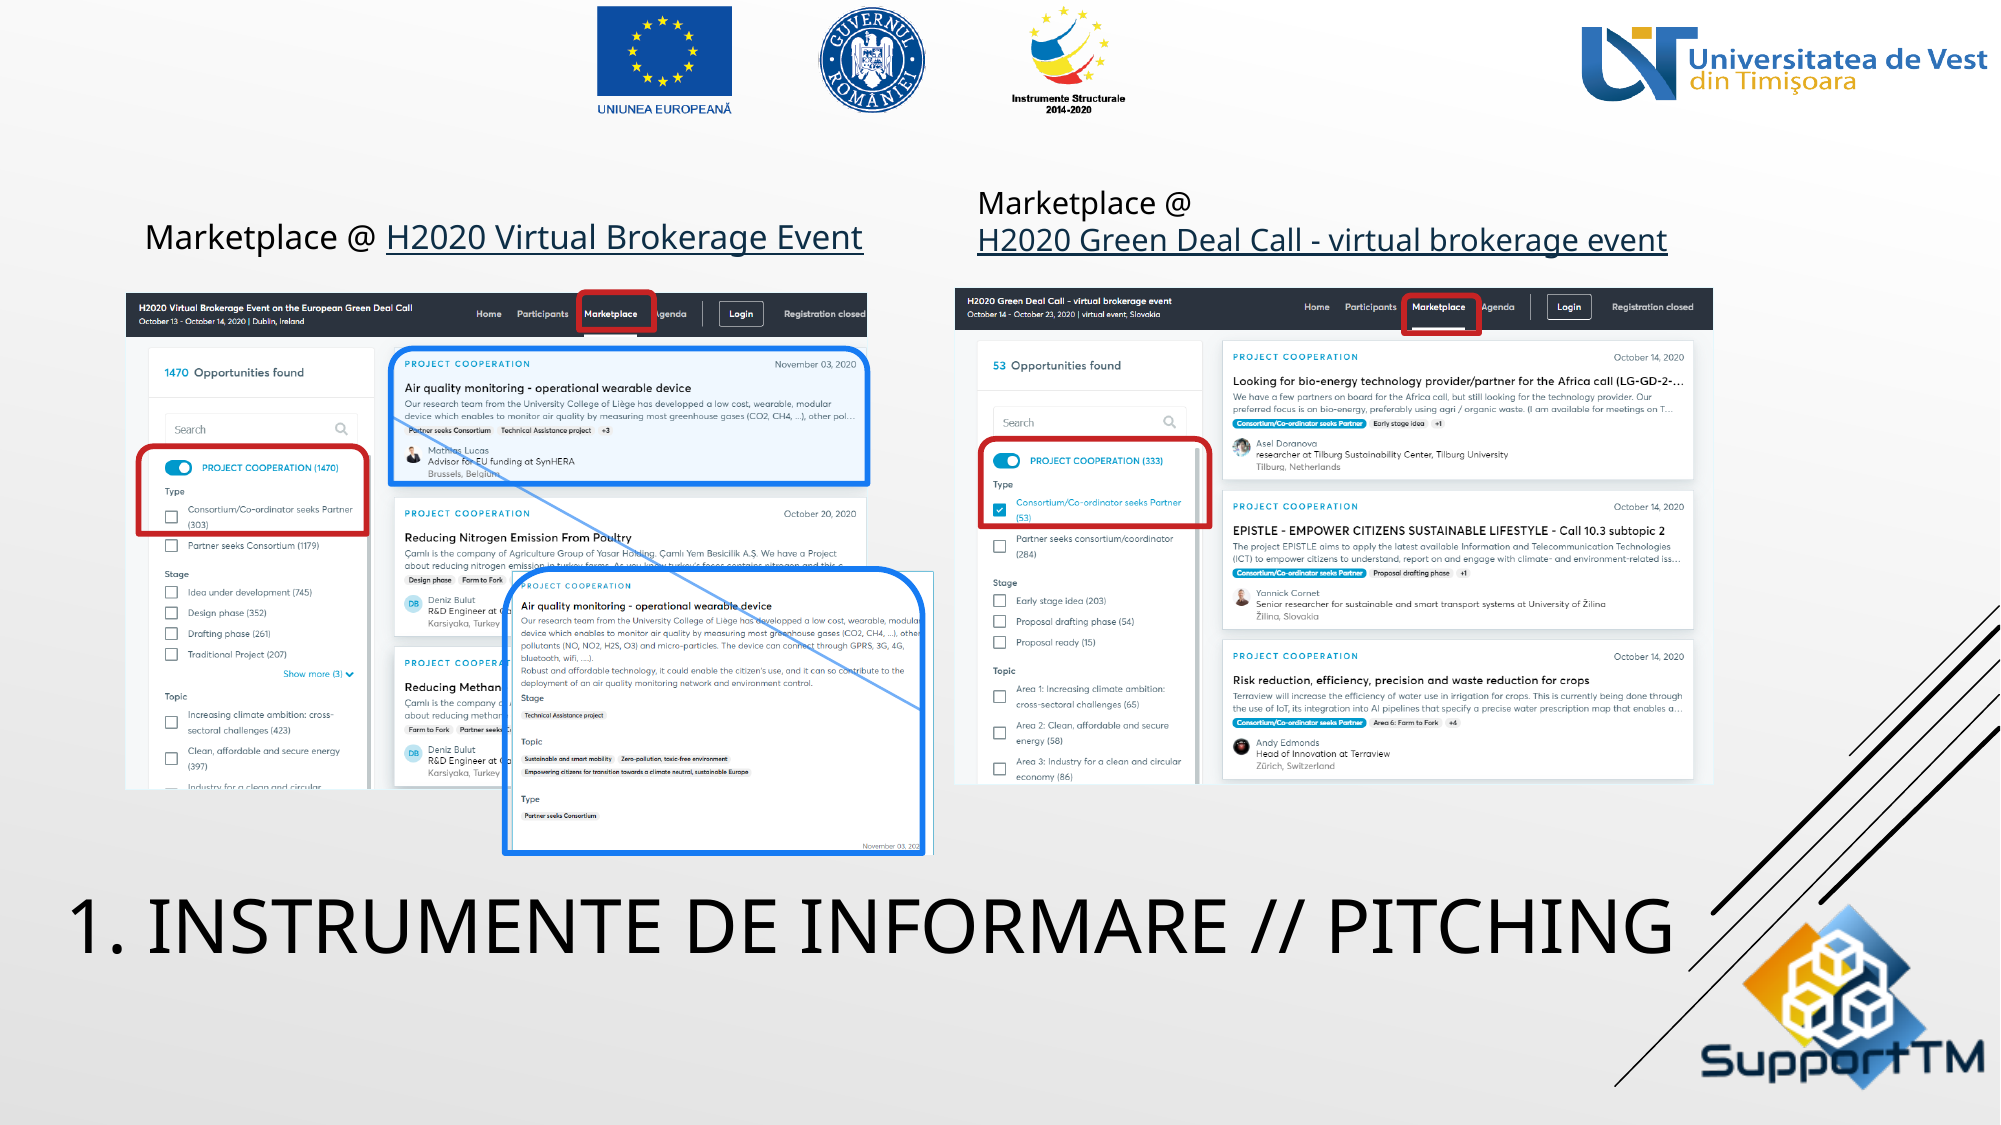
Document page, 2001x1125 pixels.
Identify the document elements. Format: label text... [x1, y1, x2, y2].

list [953, 287, 1714, 785]
text_box [503, 790, 510, 855]
picture [1569, 0, 2000, 128]
list Marketplace @ H2020 Virtual Brokerage Event [129, 174, 893, 270]
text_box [628, 483, 714, 570]
title 1. Instrumente de informare // Pitching [50, 800, 1988, 1048]
picture [510, 570, 934, 855]
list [124, 291, 868, 790]
picture [587, 0, 1136, 138]
list Marketplace @ H2020 Green Deal Call - virtual brokerage event [962, 174, 1728, 270]
picture [1686, 841, 2000, 1125]
